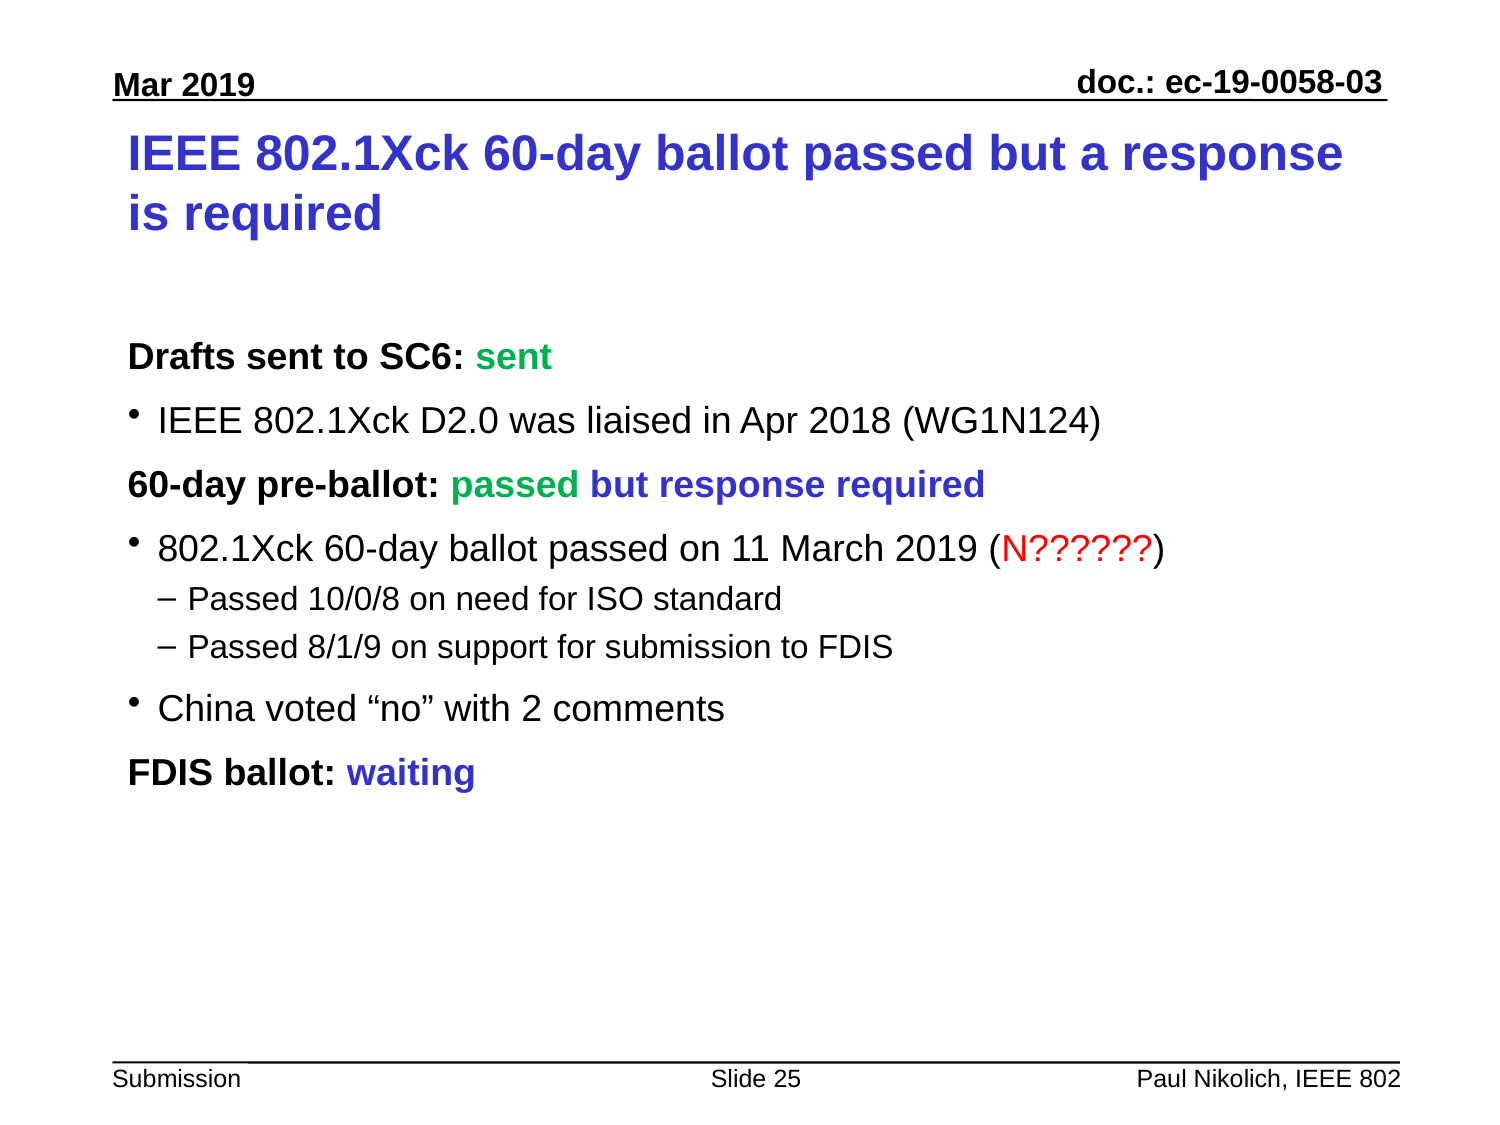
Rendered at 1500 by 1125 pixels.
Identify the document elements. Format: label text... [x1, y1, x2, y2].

footer Paul Nikolich, IEEE 802 [1135, 1061, 1402, 1093]
slide_number Slide 25 [709, 1061, 803, 1093]
list Drafts sent to SC6: sent IEEE 802.1Xck D2.0 was liaised in Apr 2018 (WG1N124) 60-day pre-ballot: passed but response required 802.1Xck 60-day ballot passed on 11 March 2019 (N??????) Passed 10/0/8 on need for ISO standard Passed 8/1/9 on support for submission to FDIS China voted “no” with 2 comments FDIS ballot: waiting [112, 324, 1388, 1000]
title IEEE 802.1Xck 60-day ballot passed but a response is required [112, 112, 1388, 288]
